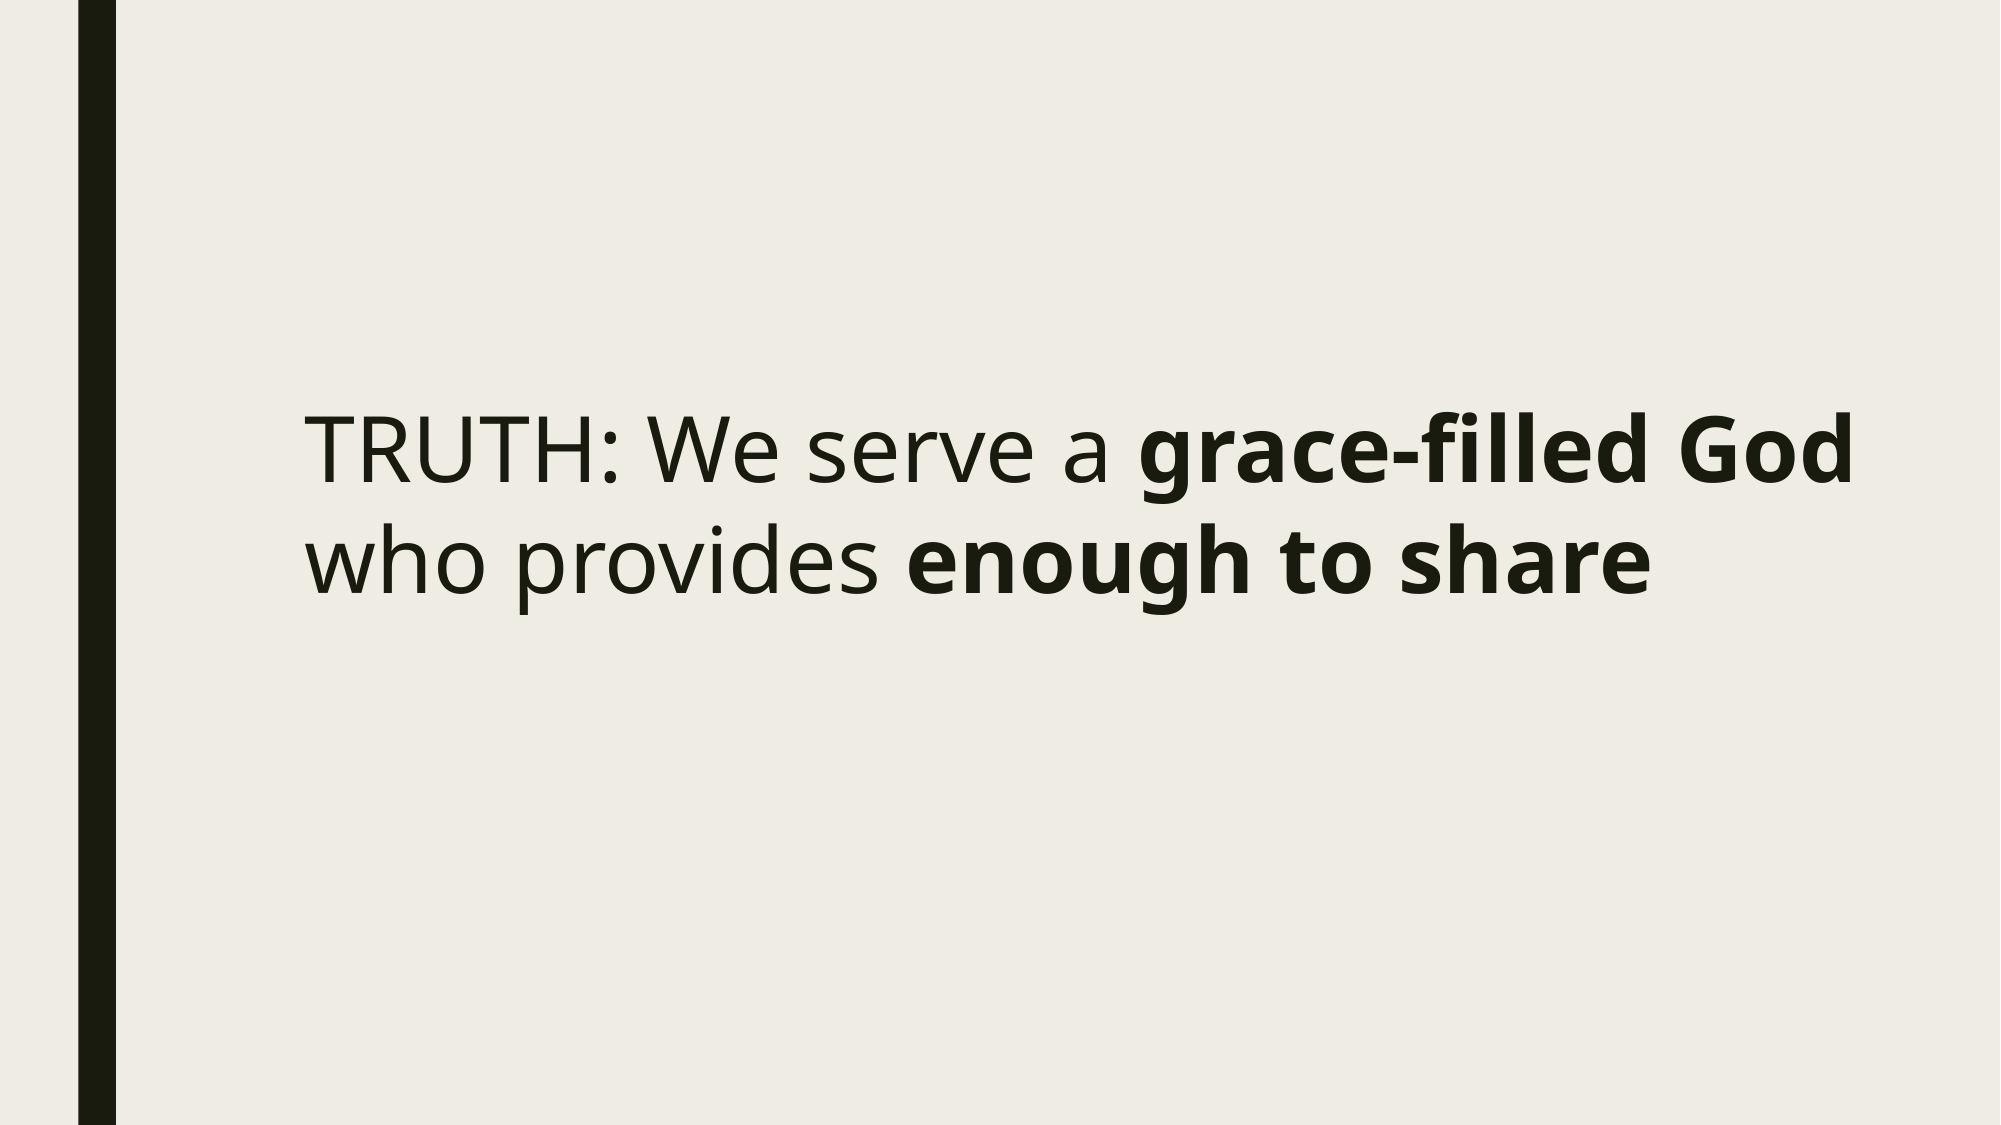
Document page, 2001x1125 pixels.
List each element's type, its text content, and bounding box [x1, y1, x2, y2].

title TRUTH: We serve a grace-filled God who provides enough to share [289, 385, 1936, 681]
